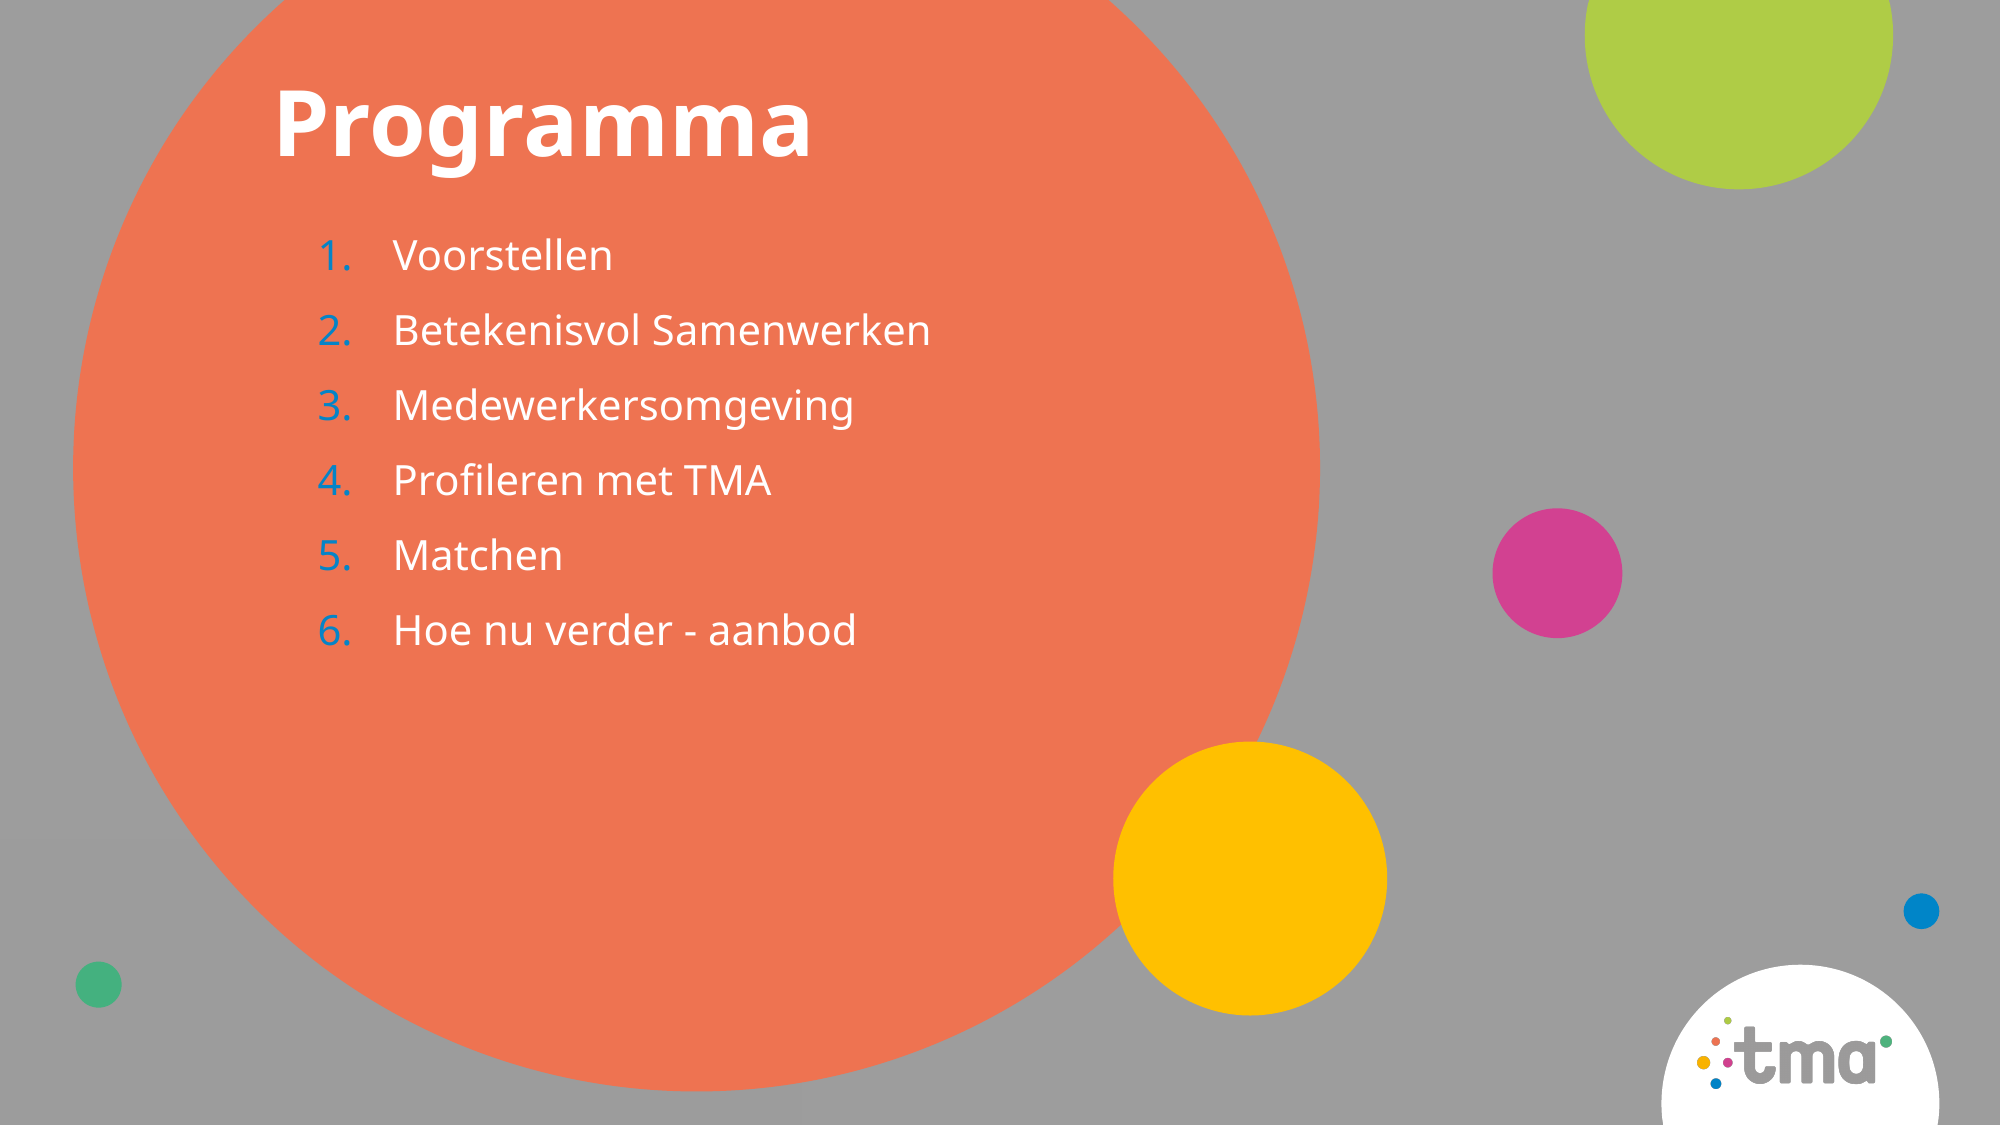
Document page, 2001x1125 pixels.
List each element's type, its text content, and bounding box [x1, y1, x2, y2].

text_box [1113, 887, 1387, 1016]
title Programma [257, 69, 1154, 177]
text_box [72, 0, 1259, 1093]
text_box Voorstellen Betekenisvol Samenwerken Medewerkersomgeving Profileren met TMA Matchen Hoe nu verder - aanbod [257, 196, 1425, 887]
picture [1697, 1017, 1892, 1089]
